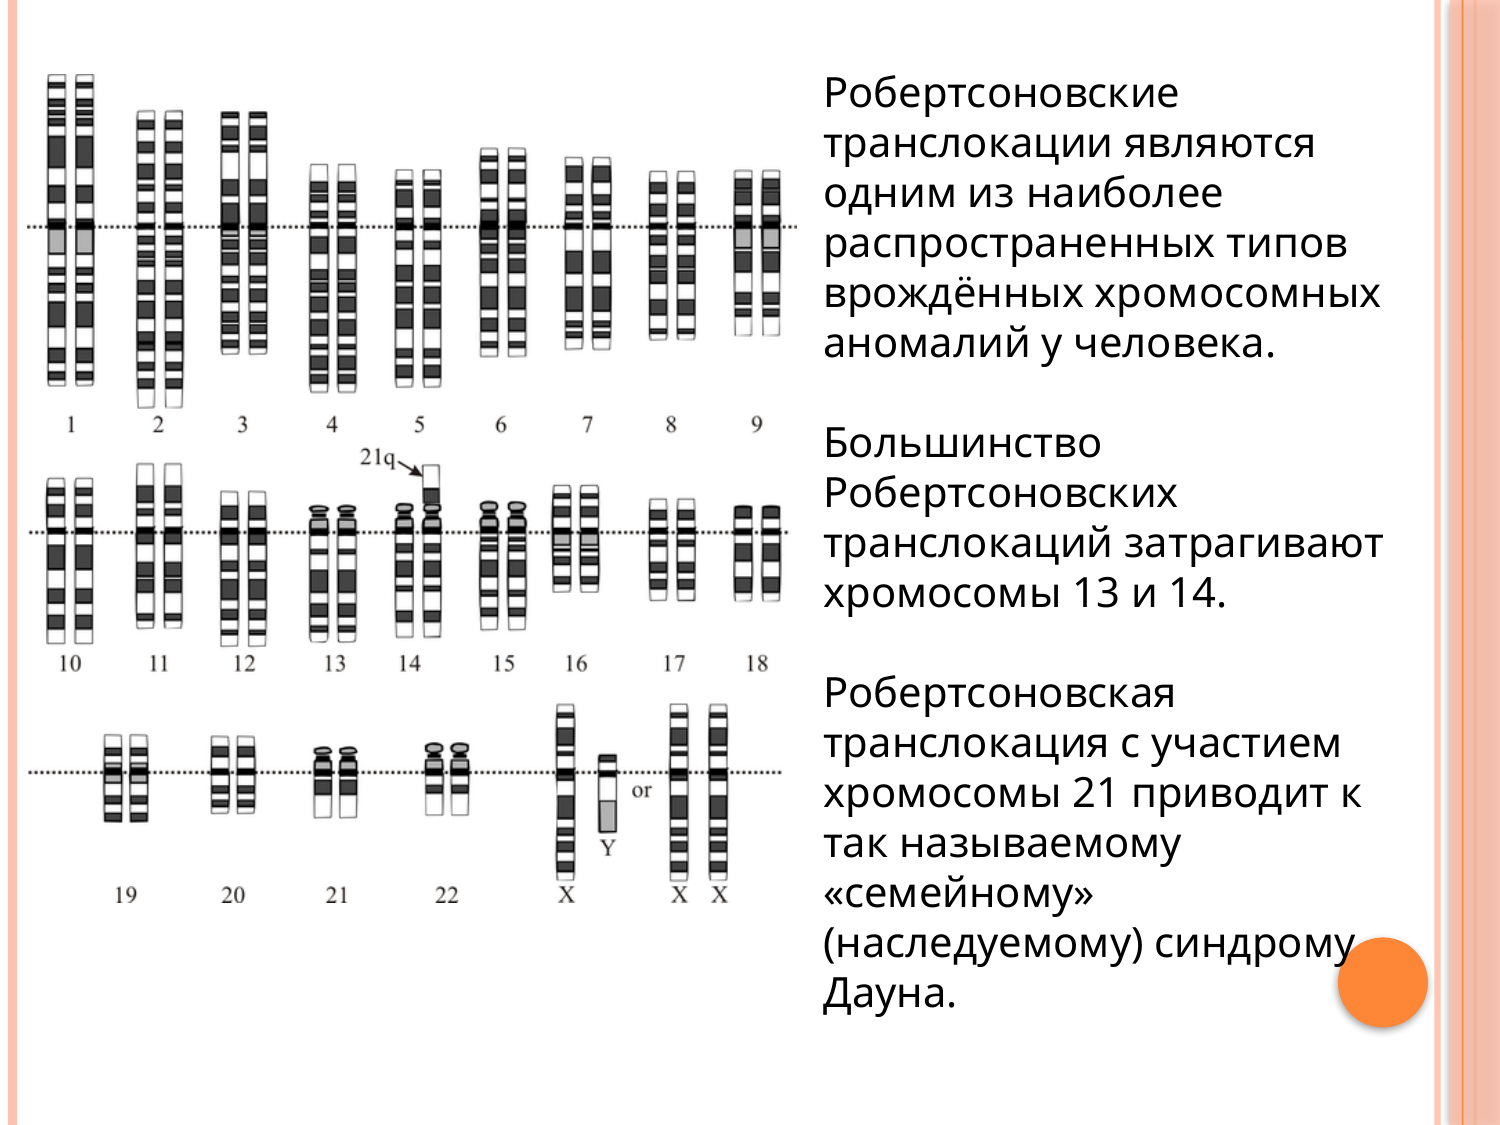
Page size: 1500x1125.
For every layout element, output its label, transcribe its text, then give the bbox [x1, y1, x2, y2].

text_box Робертсоновские транслокации являются одним из наиболее распространенных типов врождённых хромосомных аномалий у человека. Большинство Робертсоновских транслокаций затрагивают хромосомы 13 и 14. Робертсоновская транслокация с участием хромосомы 21 приводит к так называемому «семейному» (наследуемому) синдрому Дауна. [808, 58, 1453, 1024]
picture [26, 74, 798, 903]
